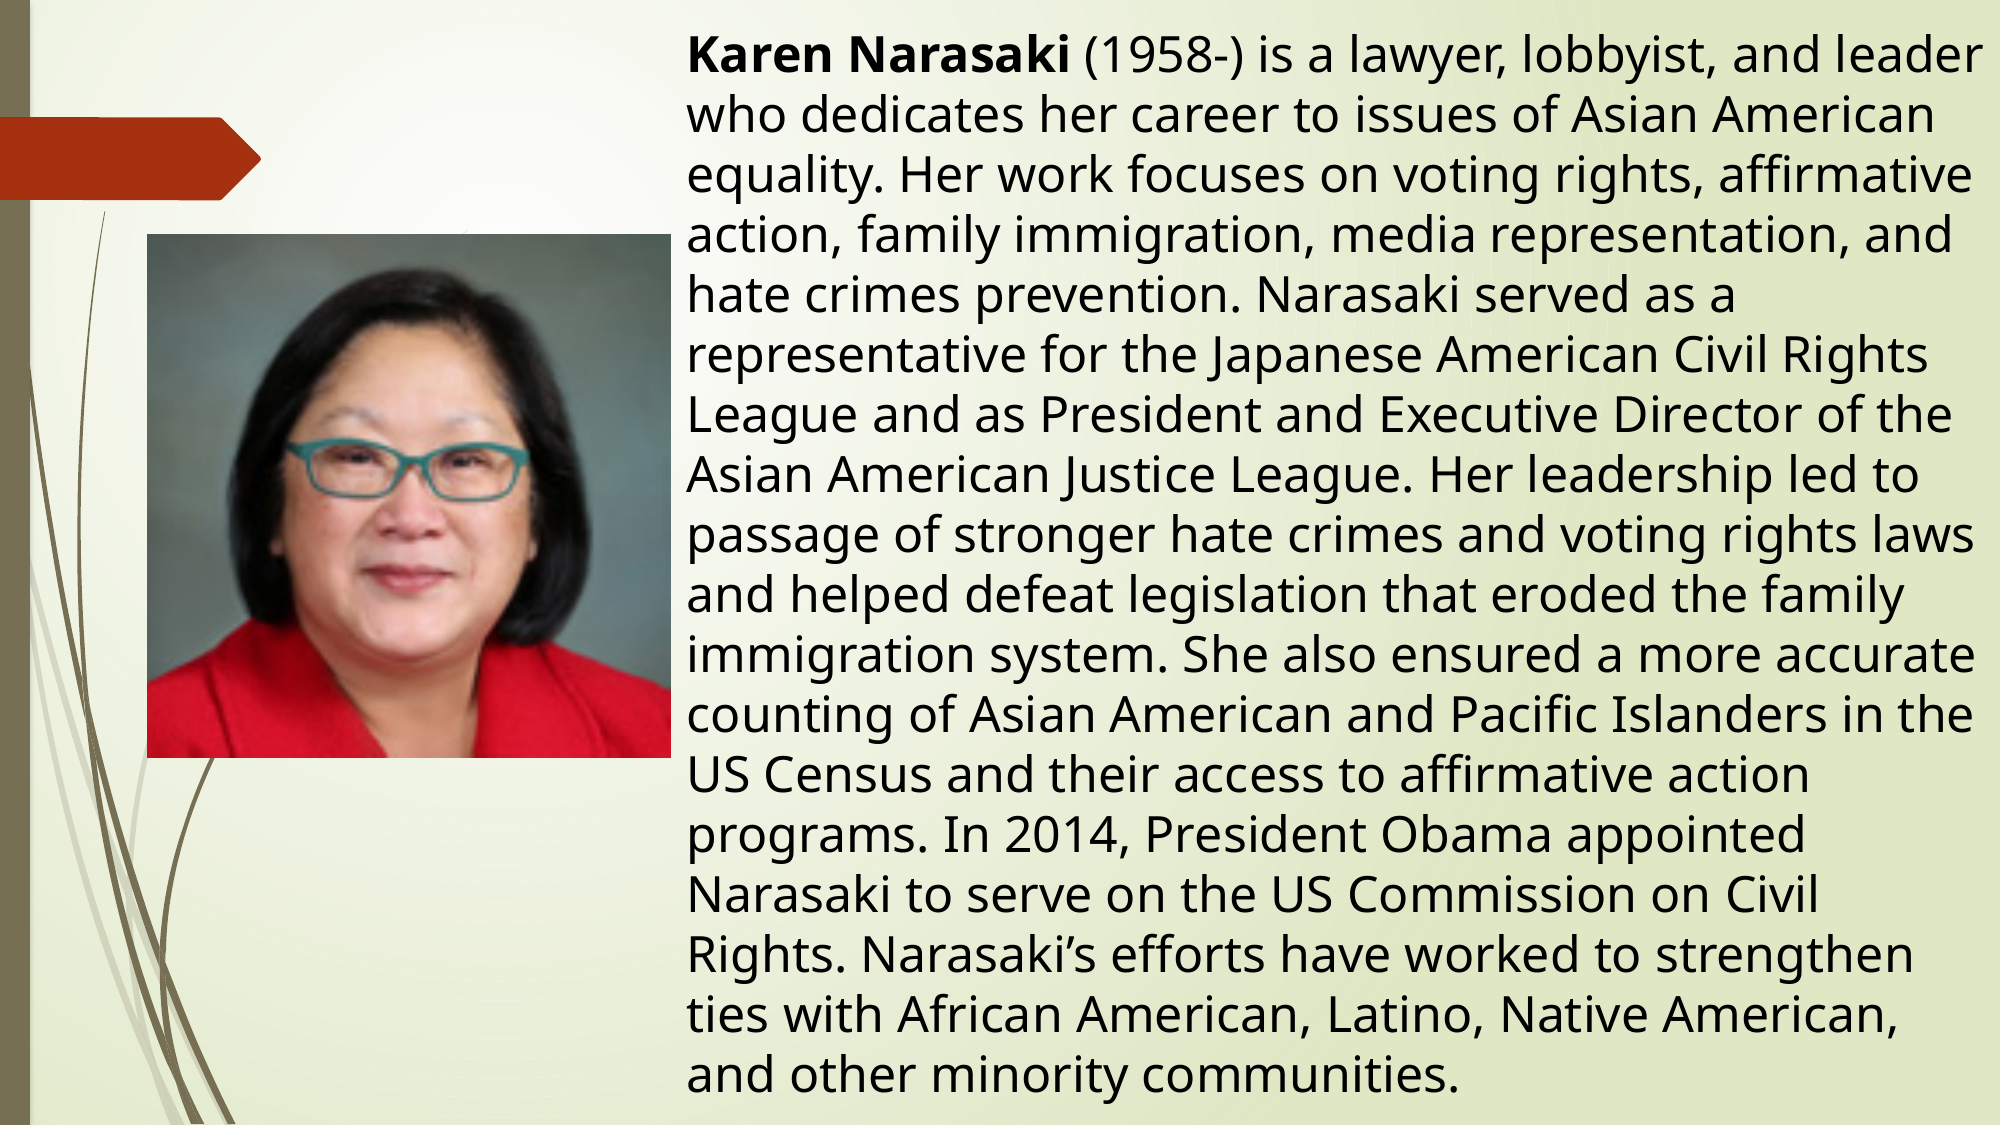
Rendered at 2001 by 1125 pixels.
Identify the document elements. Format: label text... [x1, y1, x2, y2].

text_box Karen Narasaki (1958-) is a lawyer, lobbyist, and leader who dedicates her career to issues of Asian American equality. Her work focuses on voting rights, affirmative action, family immigration, media representation, and hate crimes prevention. Narasaki served as a representative for the Japanese American Civil Rights League and as President and Executive Director of the Asian American Justice League. Her leadership led to passage of stronger hate crimes and voting rights laws and helped defeat legislation that eroded the family immigration system. She also ensured a more accurate counting of Asian American and Pacific Islanders in the US Census and their access to affirmative action programs. In 2014, President Obama appointed Narasaki to serve on the US Commission on Civil Rights. Narasaki’s efforts have worked to strengthen ties with African American, Latino, Native American, and other minority communities. [672, 15, 2000, 1111]
picture [147, 234, 671, 758]
